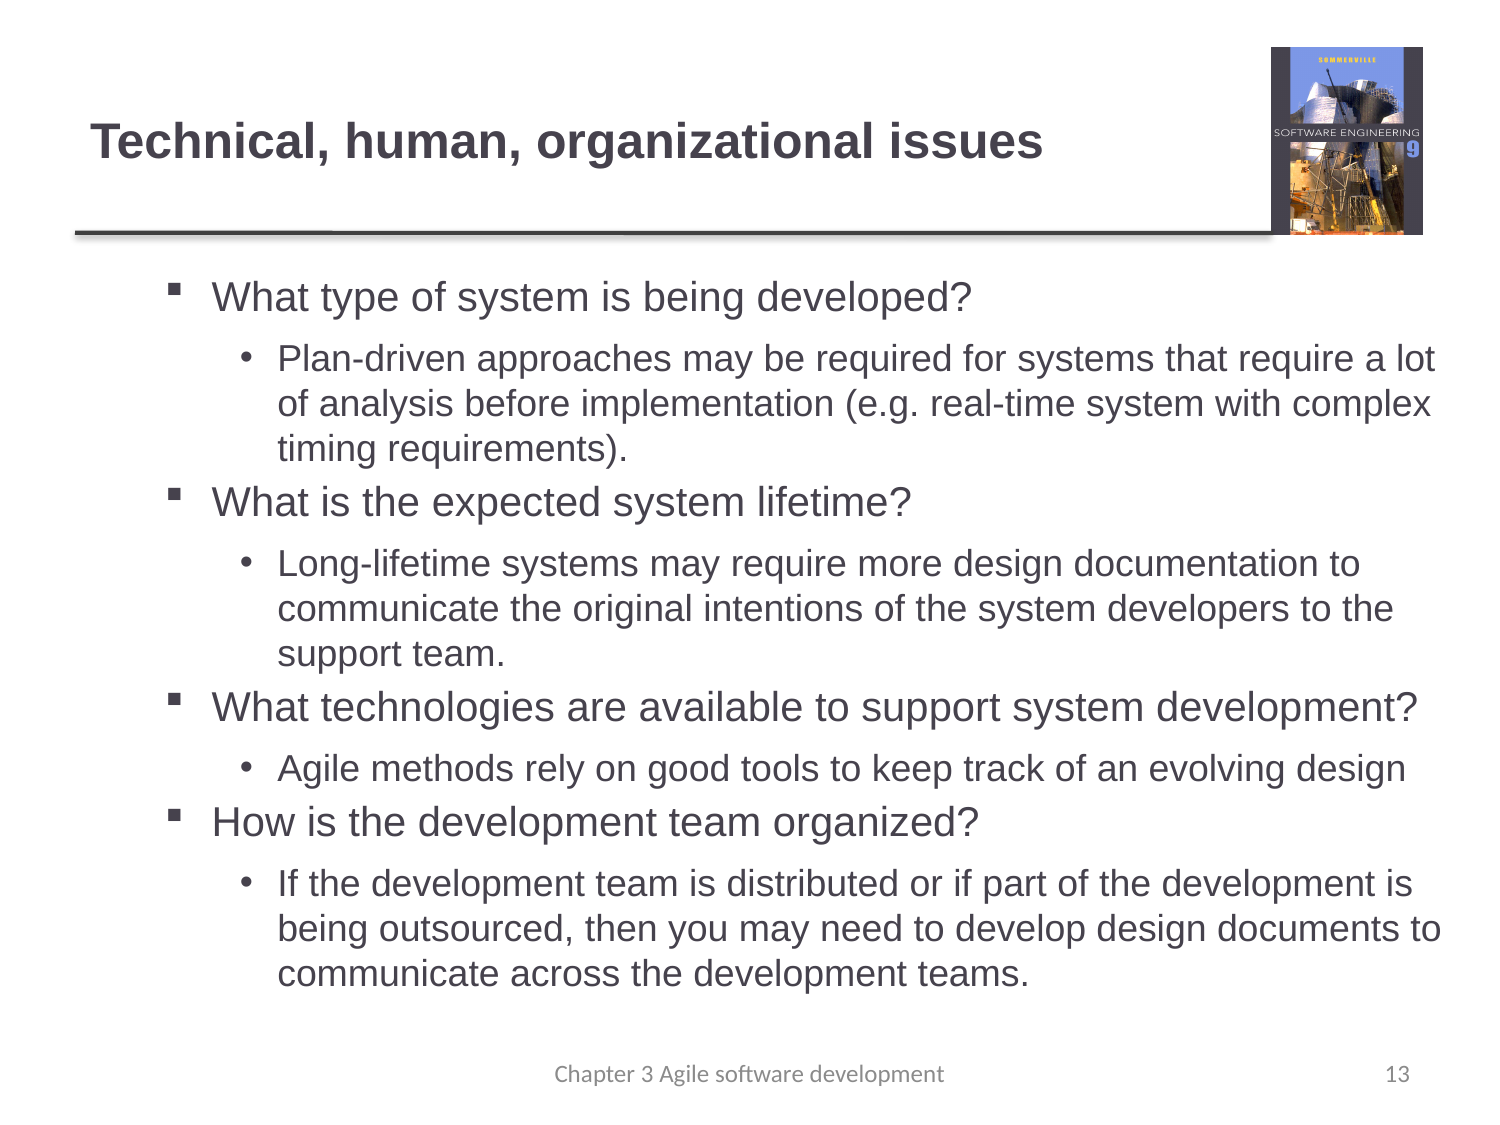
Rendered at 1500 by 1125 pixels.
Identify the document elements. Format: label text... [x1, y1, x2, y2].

title Technical, human, organizational issues [74, 44, 1272, 233]
picture [1272, 47, 1423, 235]
footer Chapter 3 Agile software development [512, 1042, 988, 1103]
slide_number 13 [1074, 1042, 1425, 1103]
list What type of system is being developed? Plan-driven approaches may be required for systems that require a lot of analysis before implementation (e.g. real-time system with complex timing requirements). What is the expected system lifetime? Long-lifetime systems may require more design documentation to communicate the original intentions of the system developers to the support team. What technologies are available to support system development? Agile methods rely on good tools to keep track of an evolving design How is the development team organized? If the development team is distributed or if part of the development is being outsourced, then you may need to develop design documents to communicate across the development teams. [75, 262, 1465, 1005]
